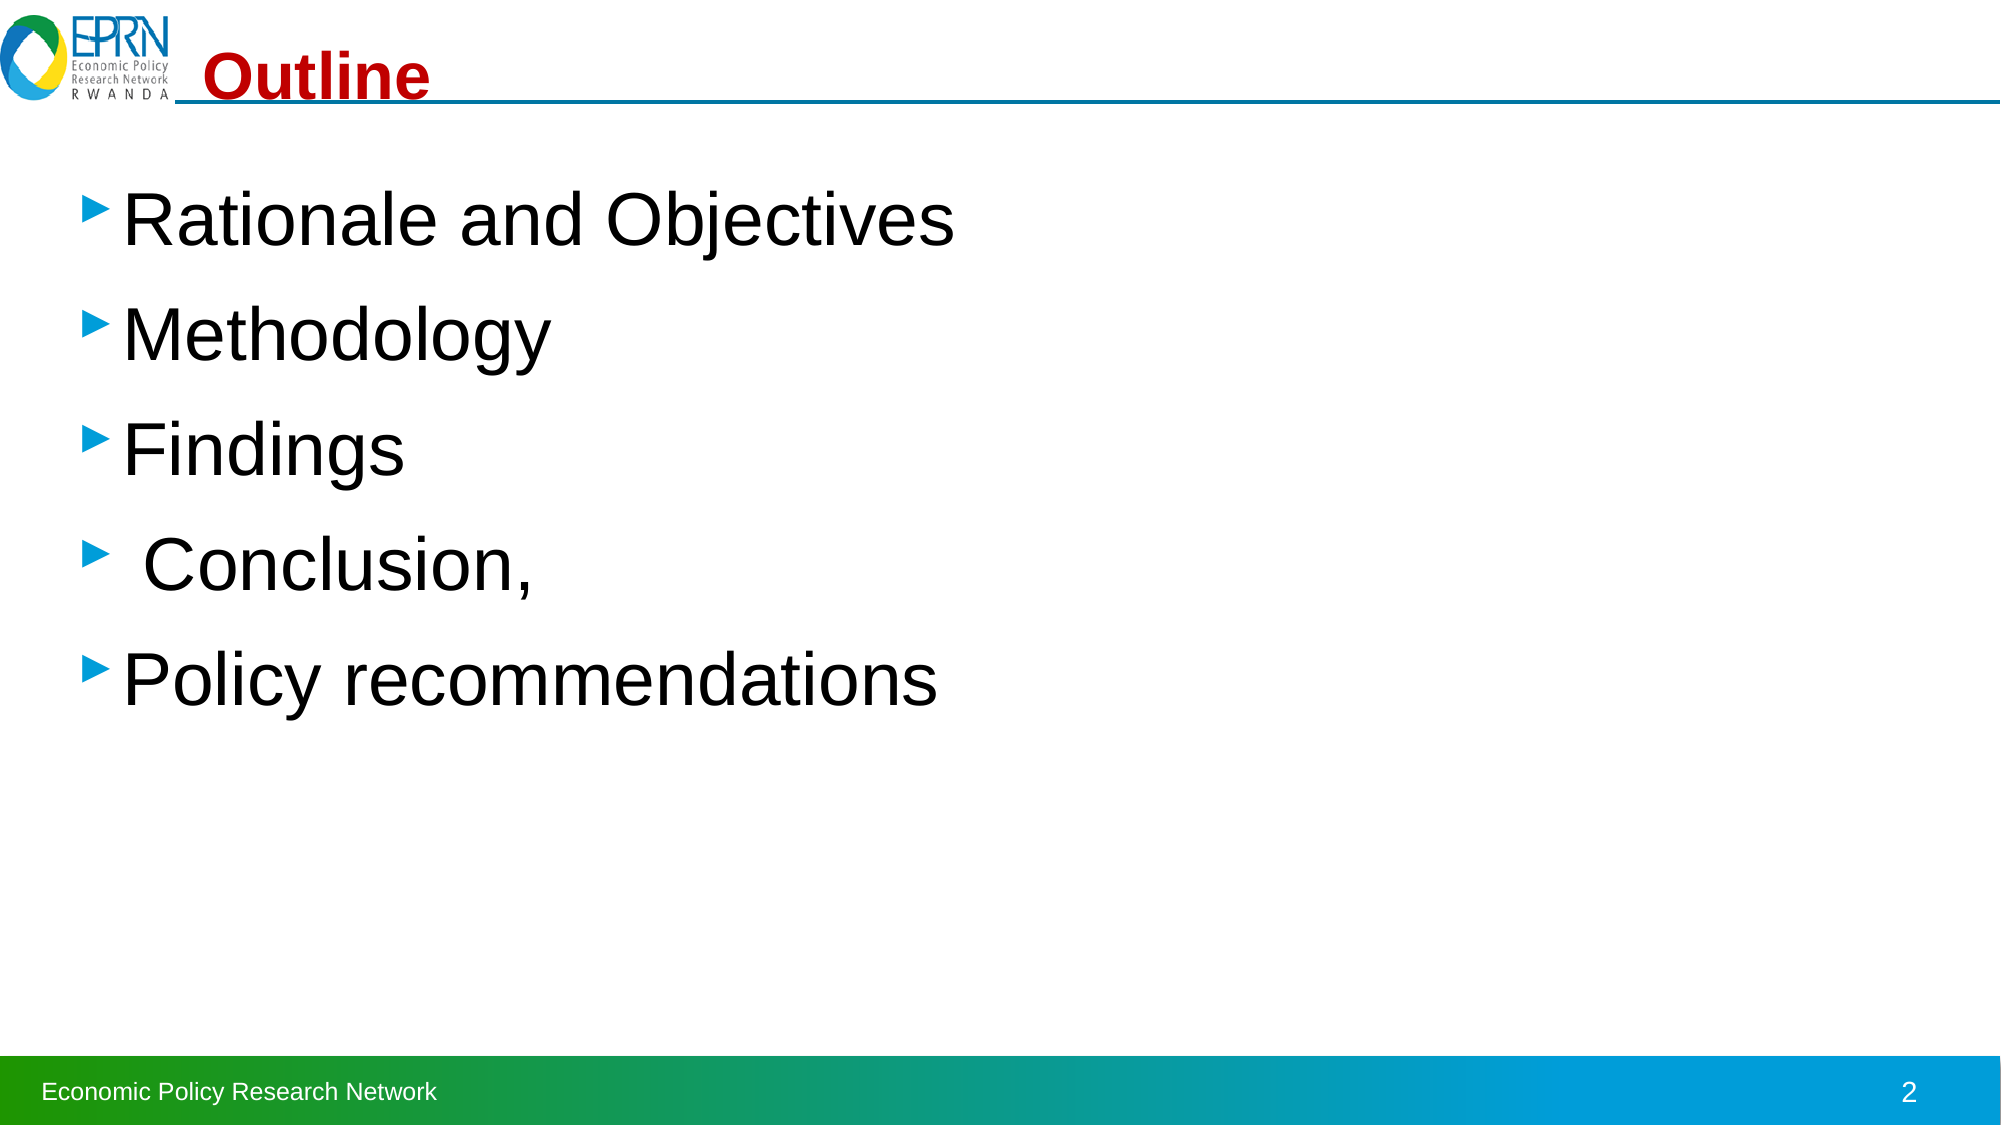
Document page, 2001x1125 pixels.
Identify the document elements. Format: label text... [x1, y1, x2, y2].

title Outline [187, 25, 1855, 102]
list Rationale and Objectives Methodology Findings Conclusion, Policy recommendations [61, 148, 1949, 977]
slide_number 2 [1819, 1056, 2000, 1125]
